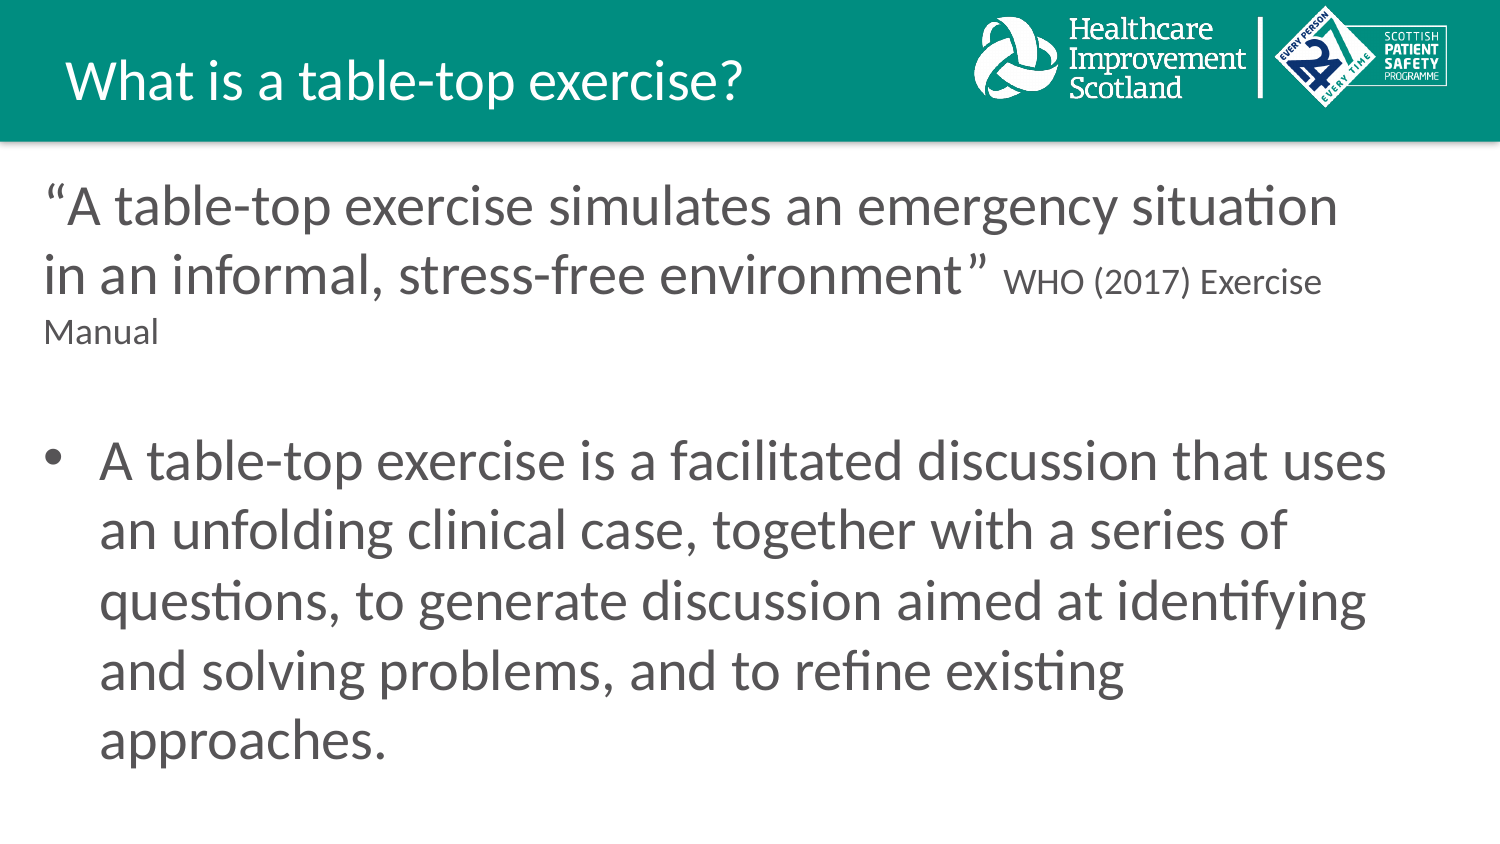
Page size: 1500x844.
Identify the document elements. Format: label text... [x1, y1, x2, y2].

picture [973, 5, 1447, 109]
title What is a table-top exercise? [65, 46, 968, 109]
list “A table-top exercise simulates an emergency situation in an informal, stress-free environment” WHO (2017) Exercise Manual A table-top exercise is a facilitated discussion that uses an unfolding clinical case, together with a series of questions, to generate discussion aimed at identifying and solving problems, and to refine existing approaches. [43, 166, 1396, 764]
